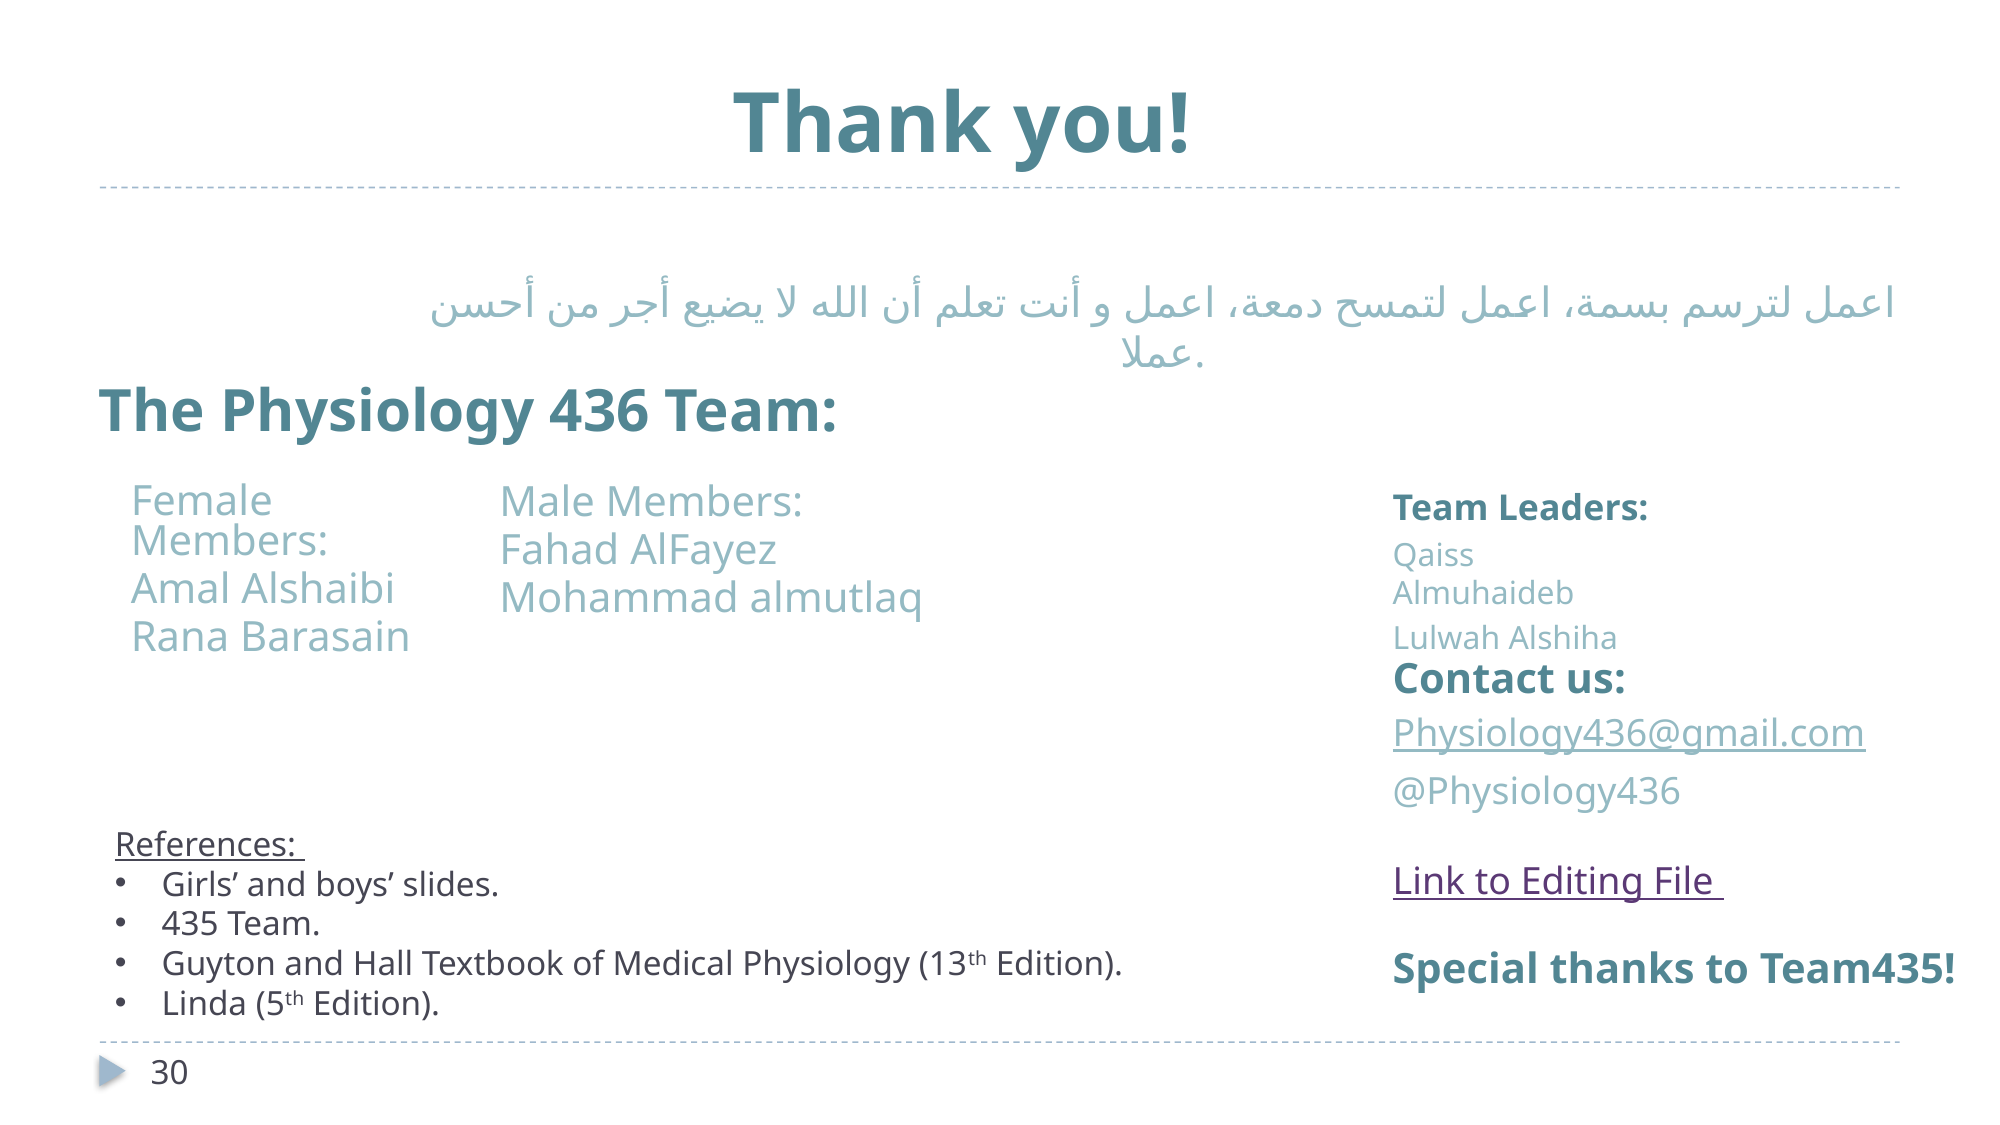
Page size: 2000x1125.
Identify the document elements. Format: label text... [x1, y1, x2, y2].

text_box The Physiology 436 Team: [83, 366, 854, 451]
text_box References: Girls’ and boys’ slides. 435 Team. Guyton and Hall Textbook of Medical Physiology (13th Edition). Linda (5th Edition). [99, 815, 1244, 1030]
text_box اعمل لترسم بسمة، اعمل لتمسح دمعة، اعمل و أنت تعلم أن الله لا يضيع أجر من أحسن عملا. [397, 268, 1929, 383]
text_box Special thanks to Team435! [1377, 934, 2000, 999]
text_box Female Members: Amal Alshaibi Rana Barasain [114, 475, 469, 669]
text_box Link to Editing File [1377, 842, 1867, 916]
text_box [481, 532, 978, 717]
text_box Contact us: Physiology436@gmail.com @Physiology436 [1377, 653, 1929, 934]
text_box Team Leaders: Qaiss Almuhaideb Lulwah Alshiha [1377, 477, 1682, 667]
slide_number 30 [133, 1042, 568, 1103]
title Thank you! [466, 15, 1480, 178]
text_box Male Members: Fahad AlFayez Mohammad almutlaq [482, 475, 977, 532]
